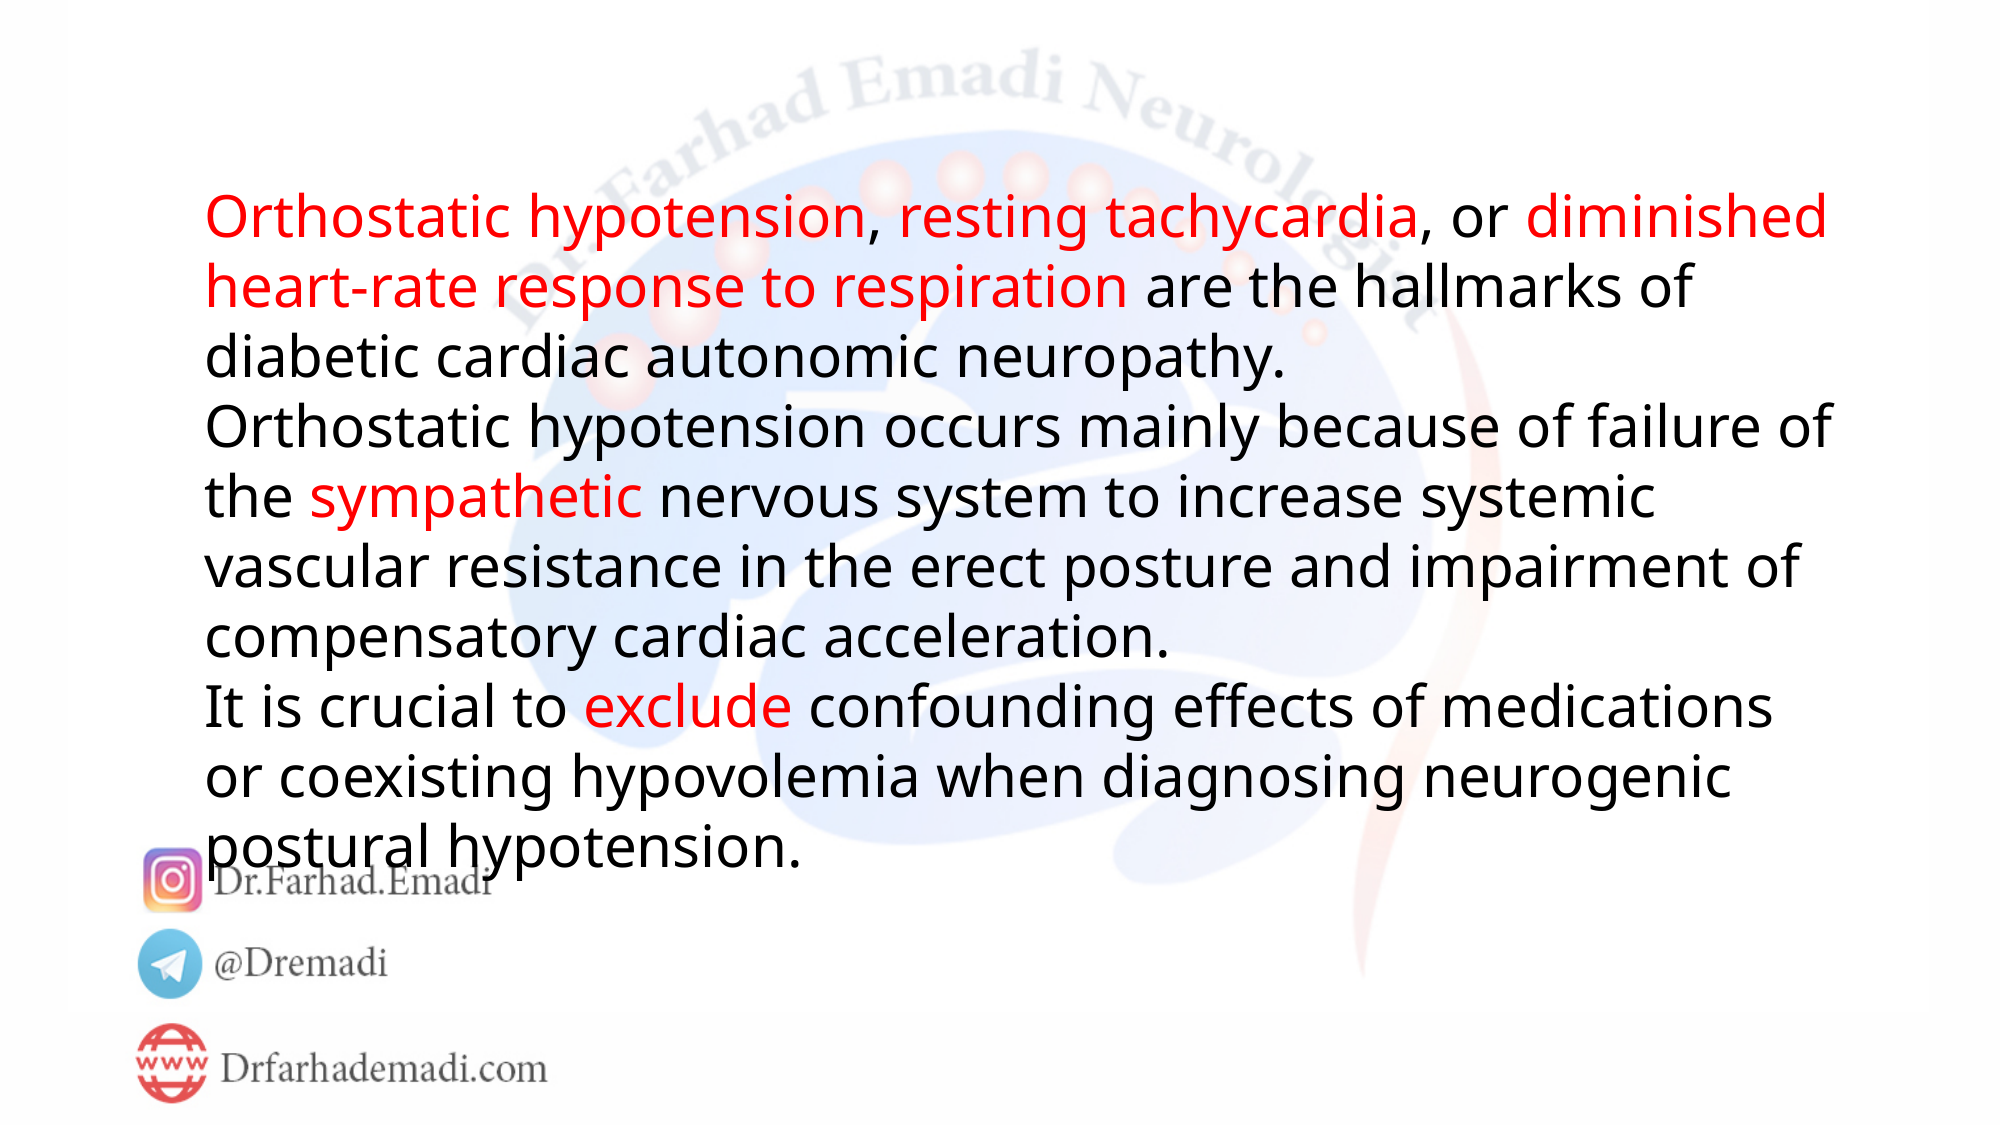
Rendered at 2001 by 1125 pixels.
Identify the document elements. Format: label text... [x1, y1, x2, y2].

text_box Orthostatic hypotension, resting tachycardia, or diminished heart-rate response to respiration are the hallmarks of diabetic cardiac autonomic neuropathy. Orthostatic hypotension occurs mainly because of failure of the sympathetic nervous system to increase systemic vascular resistance in the erect posture and impairment of compensatory cardiac acceleration. It is crucial to exclude confounding effects of medications or coexisting hypovolemia when diagnosing neurogenic postural hypotension. [189, 171, 1866, 886]
